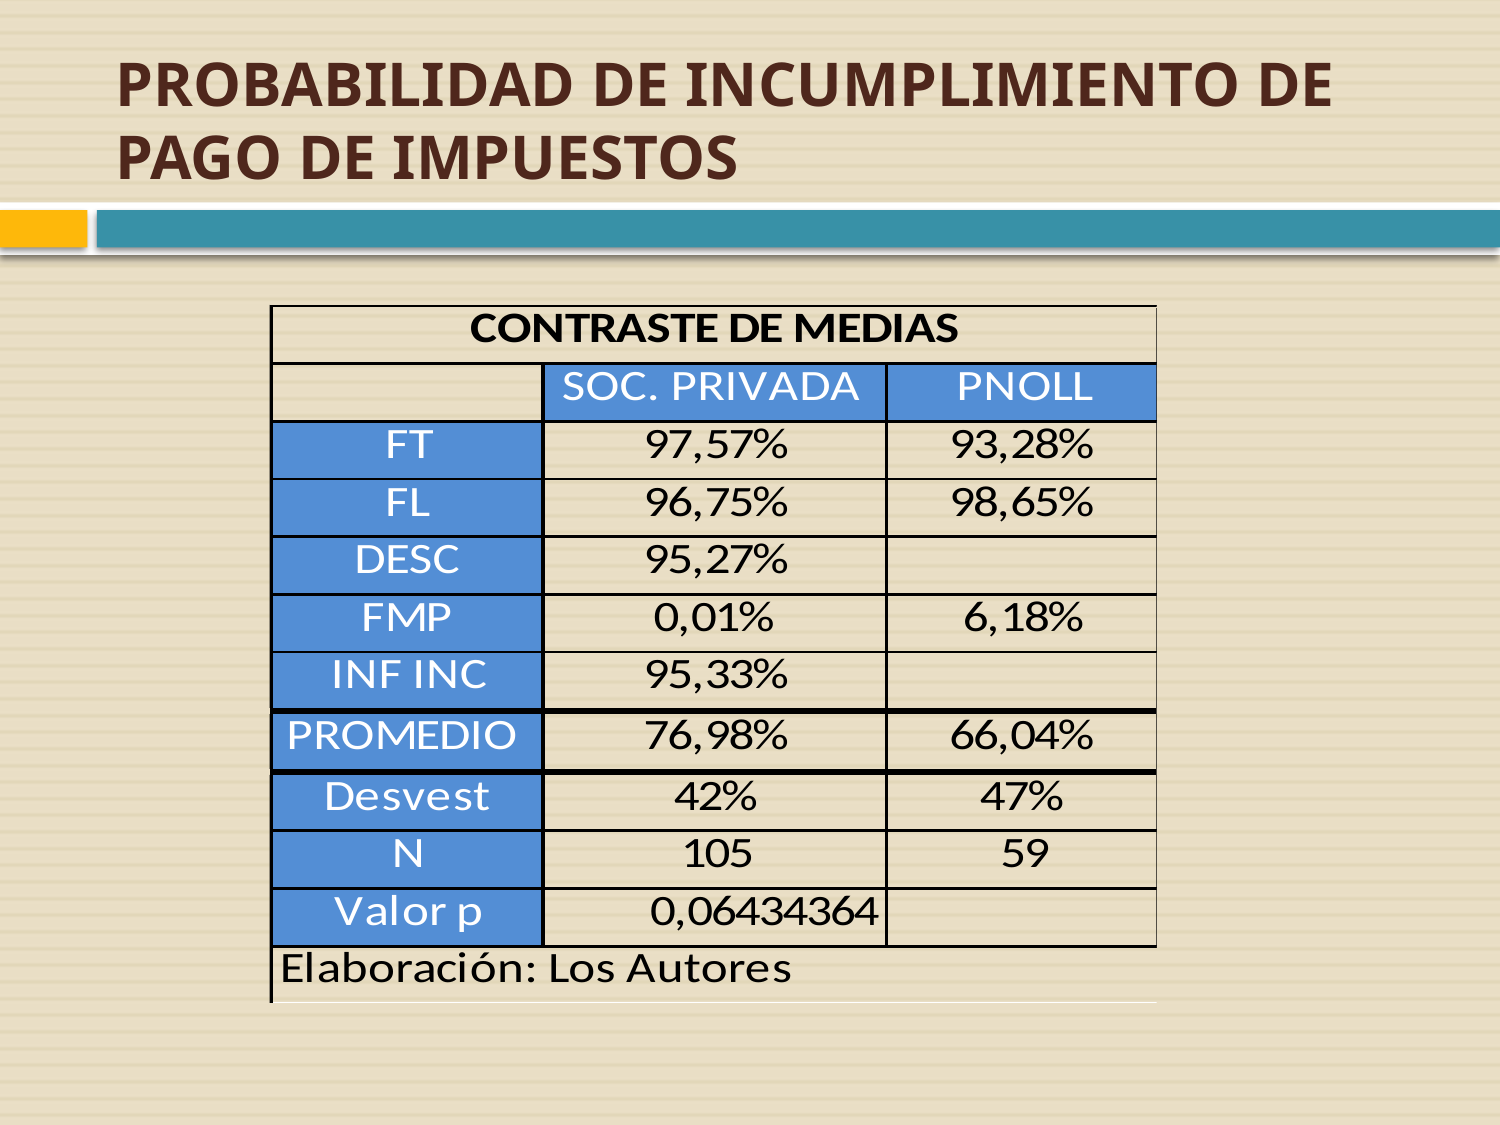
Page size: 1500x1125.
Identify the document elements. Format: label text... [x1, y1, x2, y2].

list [269, 304, 1161, 1006]
title PROBABILIDAD DE INCUMPLIMIENTO DE PAGO DE IMPUESTOS [100, 37, 1438, 200]
